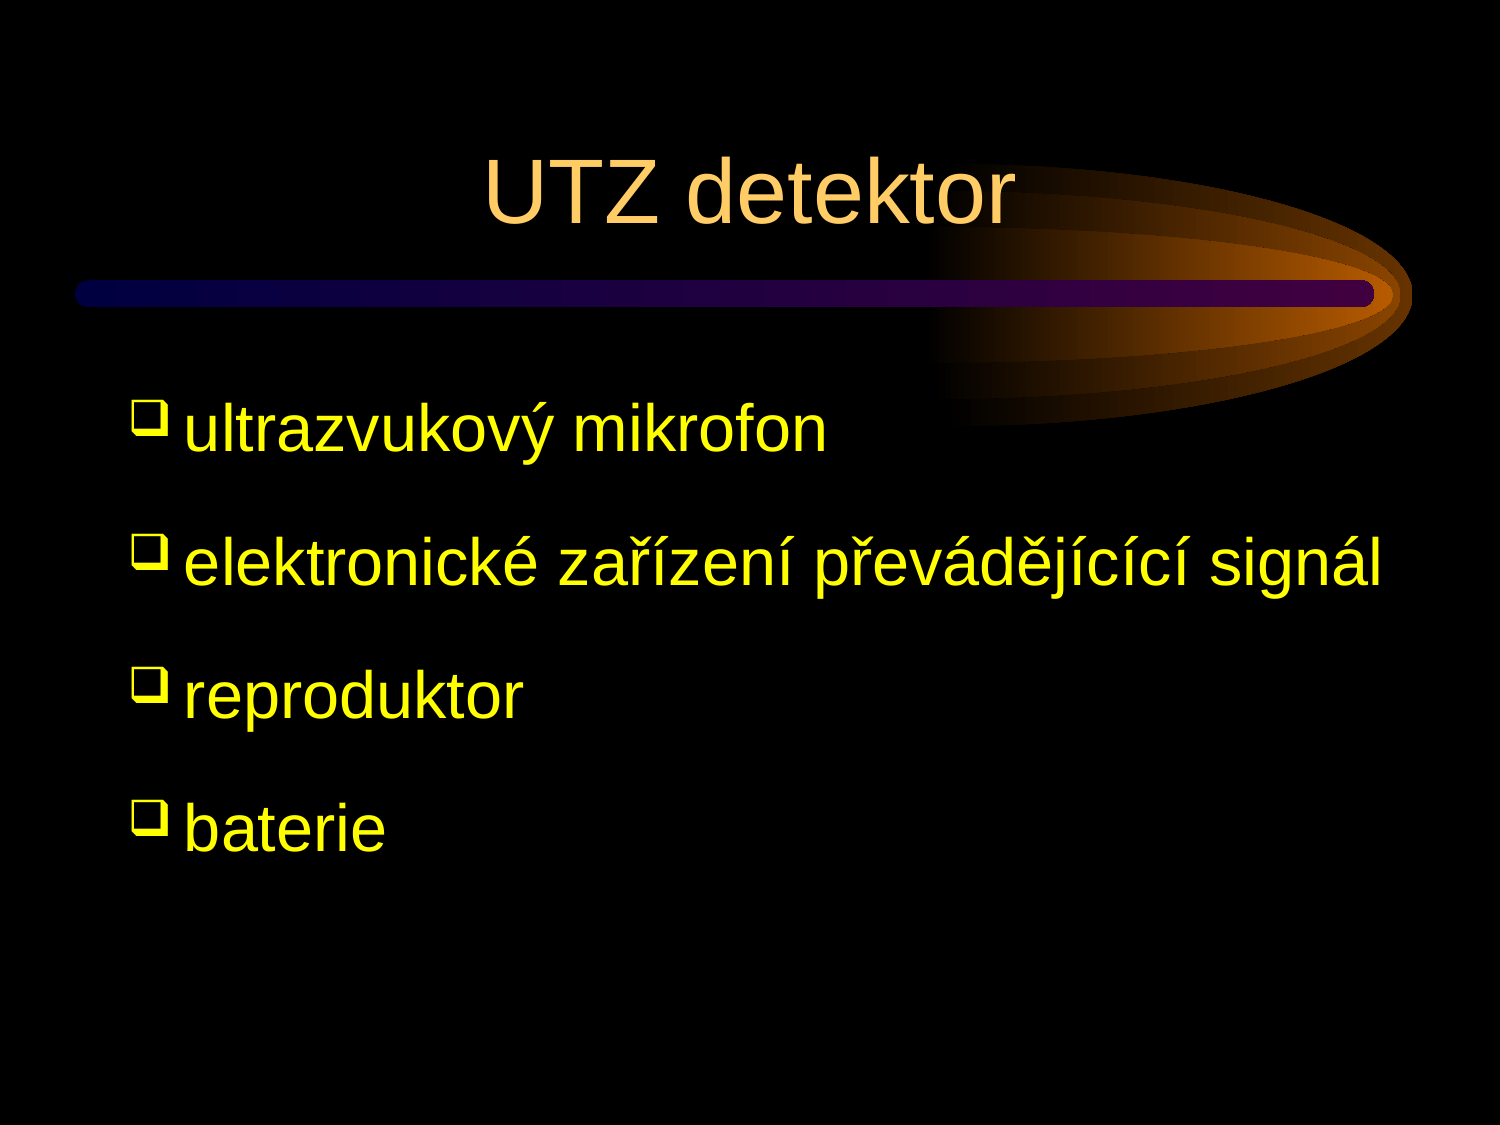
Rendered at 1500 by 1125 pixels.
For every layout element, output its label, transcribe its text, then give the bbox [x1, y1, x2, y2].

title UTZ detektor [112, 37, 1388, 250]
list ultrazvukový mikrofon elektronické zařízení převádějícící signál reproduktor baterie [112, 337, 1500, 894]
